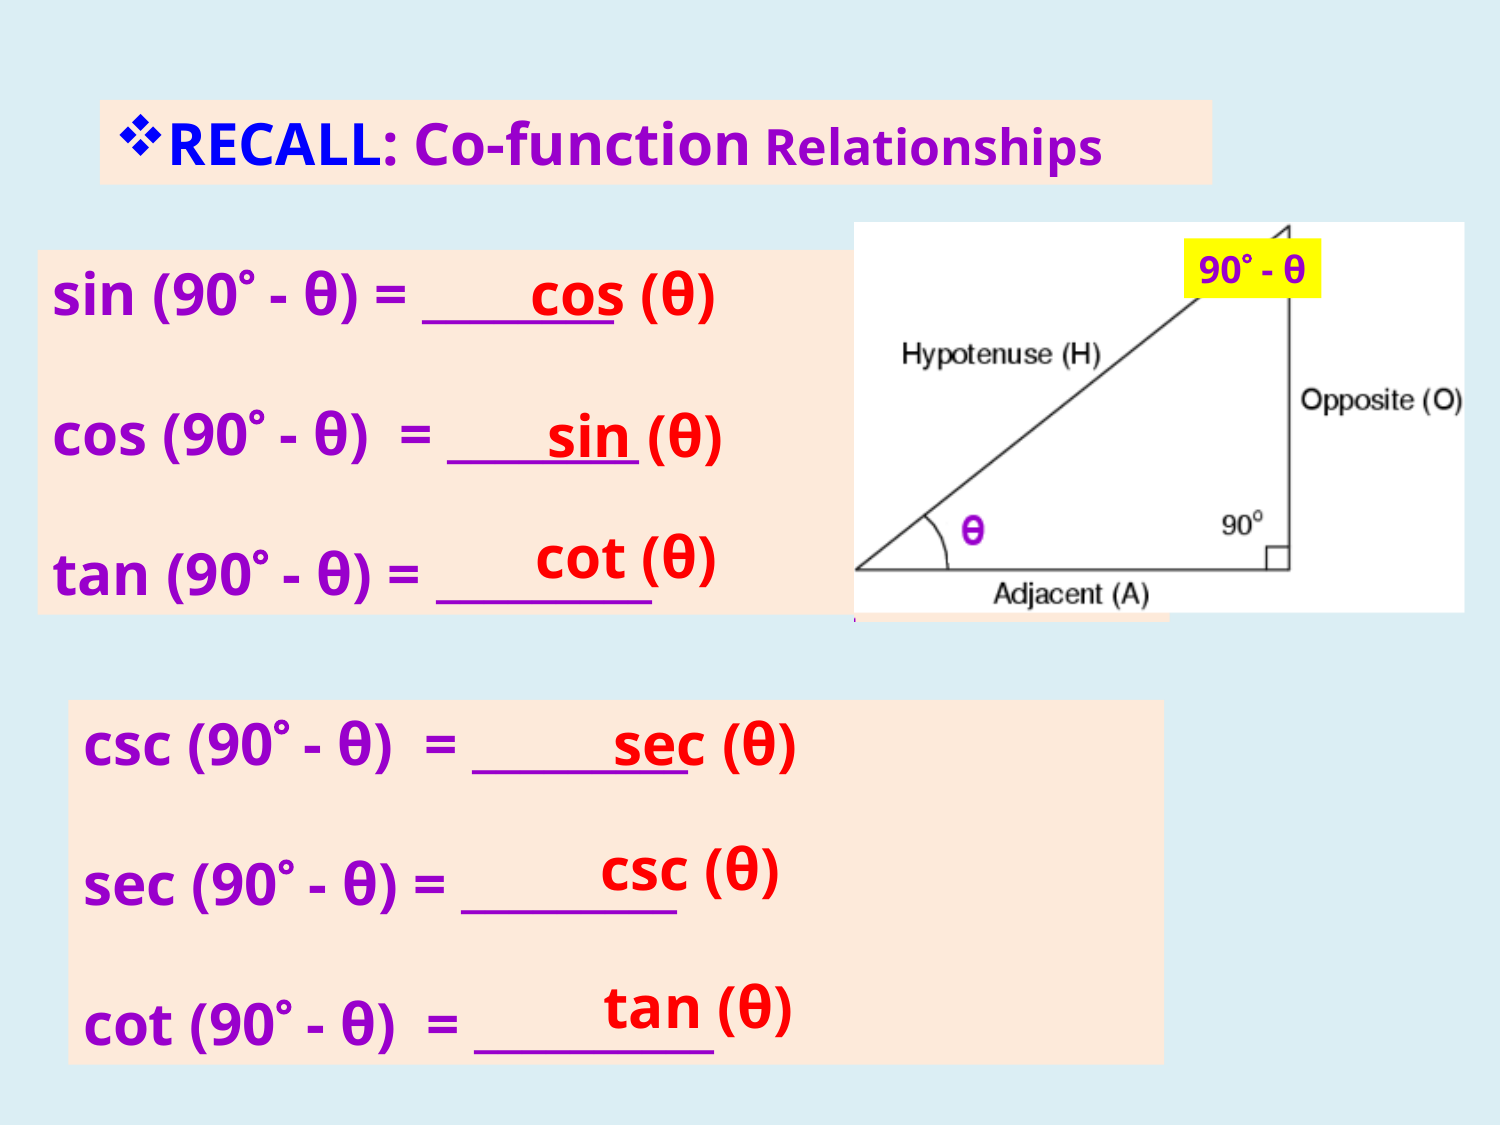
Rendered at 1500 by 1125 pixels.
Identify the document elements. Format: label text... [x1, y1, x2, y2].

picture [853, 222, 1472, 622]
text_box sin (θ) [532, 391, 754, 477]
text_box csc (θ) [585, 825, 811, 910]
text_box csc (90 - θ) = _________ sec (90 - θ) = _________ cot (90 - θ) = __________ [68, 699, 1165, 1065]
text_box cot (θ) [520, 512, 748, 598]
text_box sin (90 - θ) = ________ cos (90 - θ) = ________ tan (90 - θ) = _________ [37, 249, 848, 615]
text_box RECALL: Co-function Relationships [99, 99, 1213, 185]
text_box sec (θ) [598, 699, 829, 785]
text_box tan (θ) [589, 962, 824, 1048]
text_box cos (θ) [516, 249, 747, 335]
